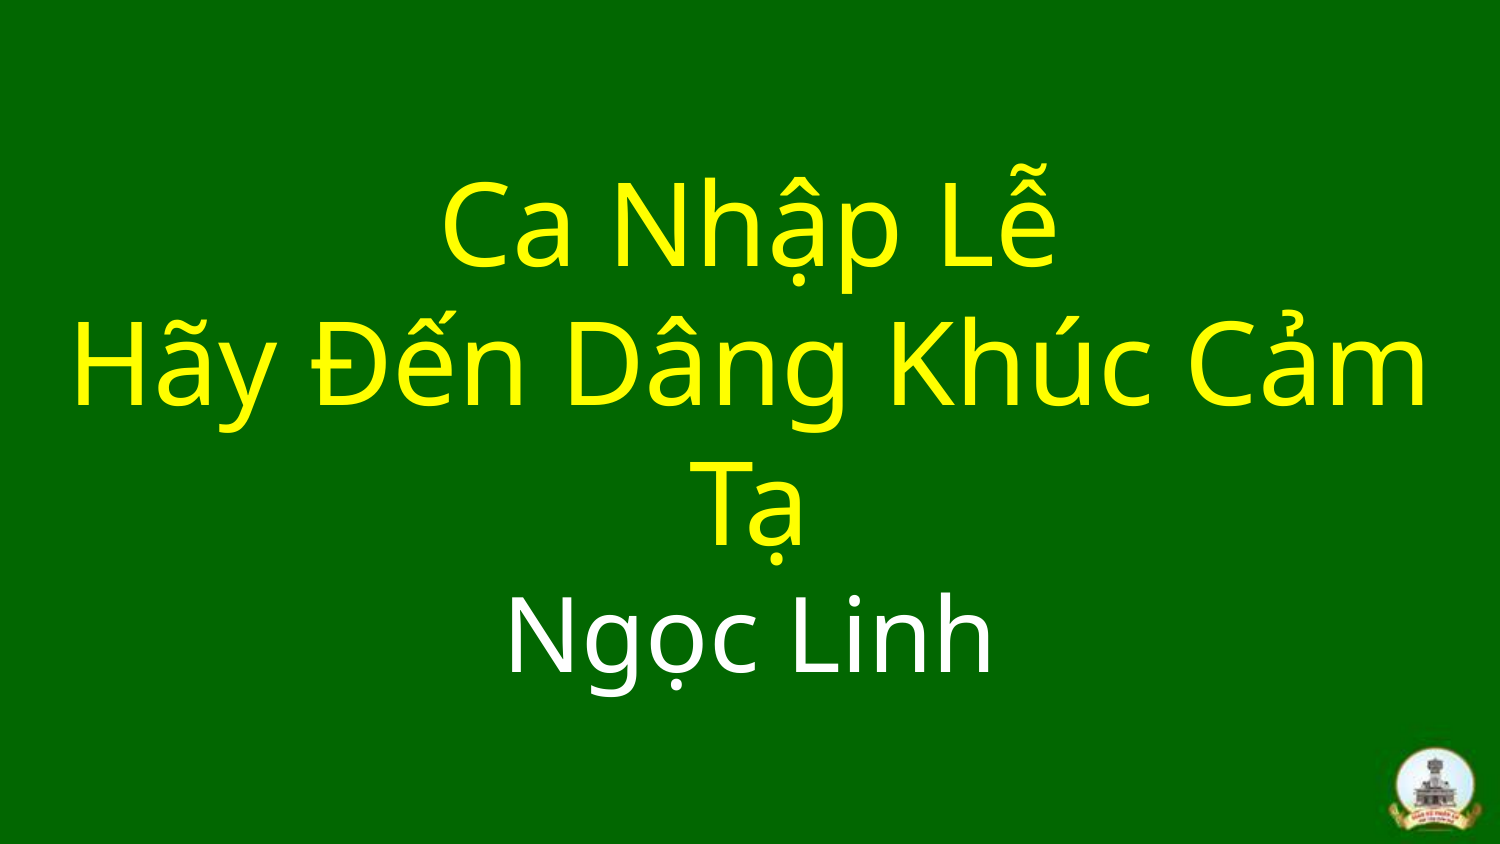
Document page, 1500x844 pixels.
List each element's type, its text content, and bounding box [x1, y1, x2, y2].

title Ca Nhập Lễ Hãy Đến Dâng Khúc Cảm Tạ Ngọc Linh [0, 0, 1500, 844]
